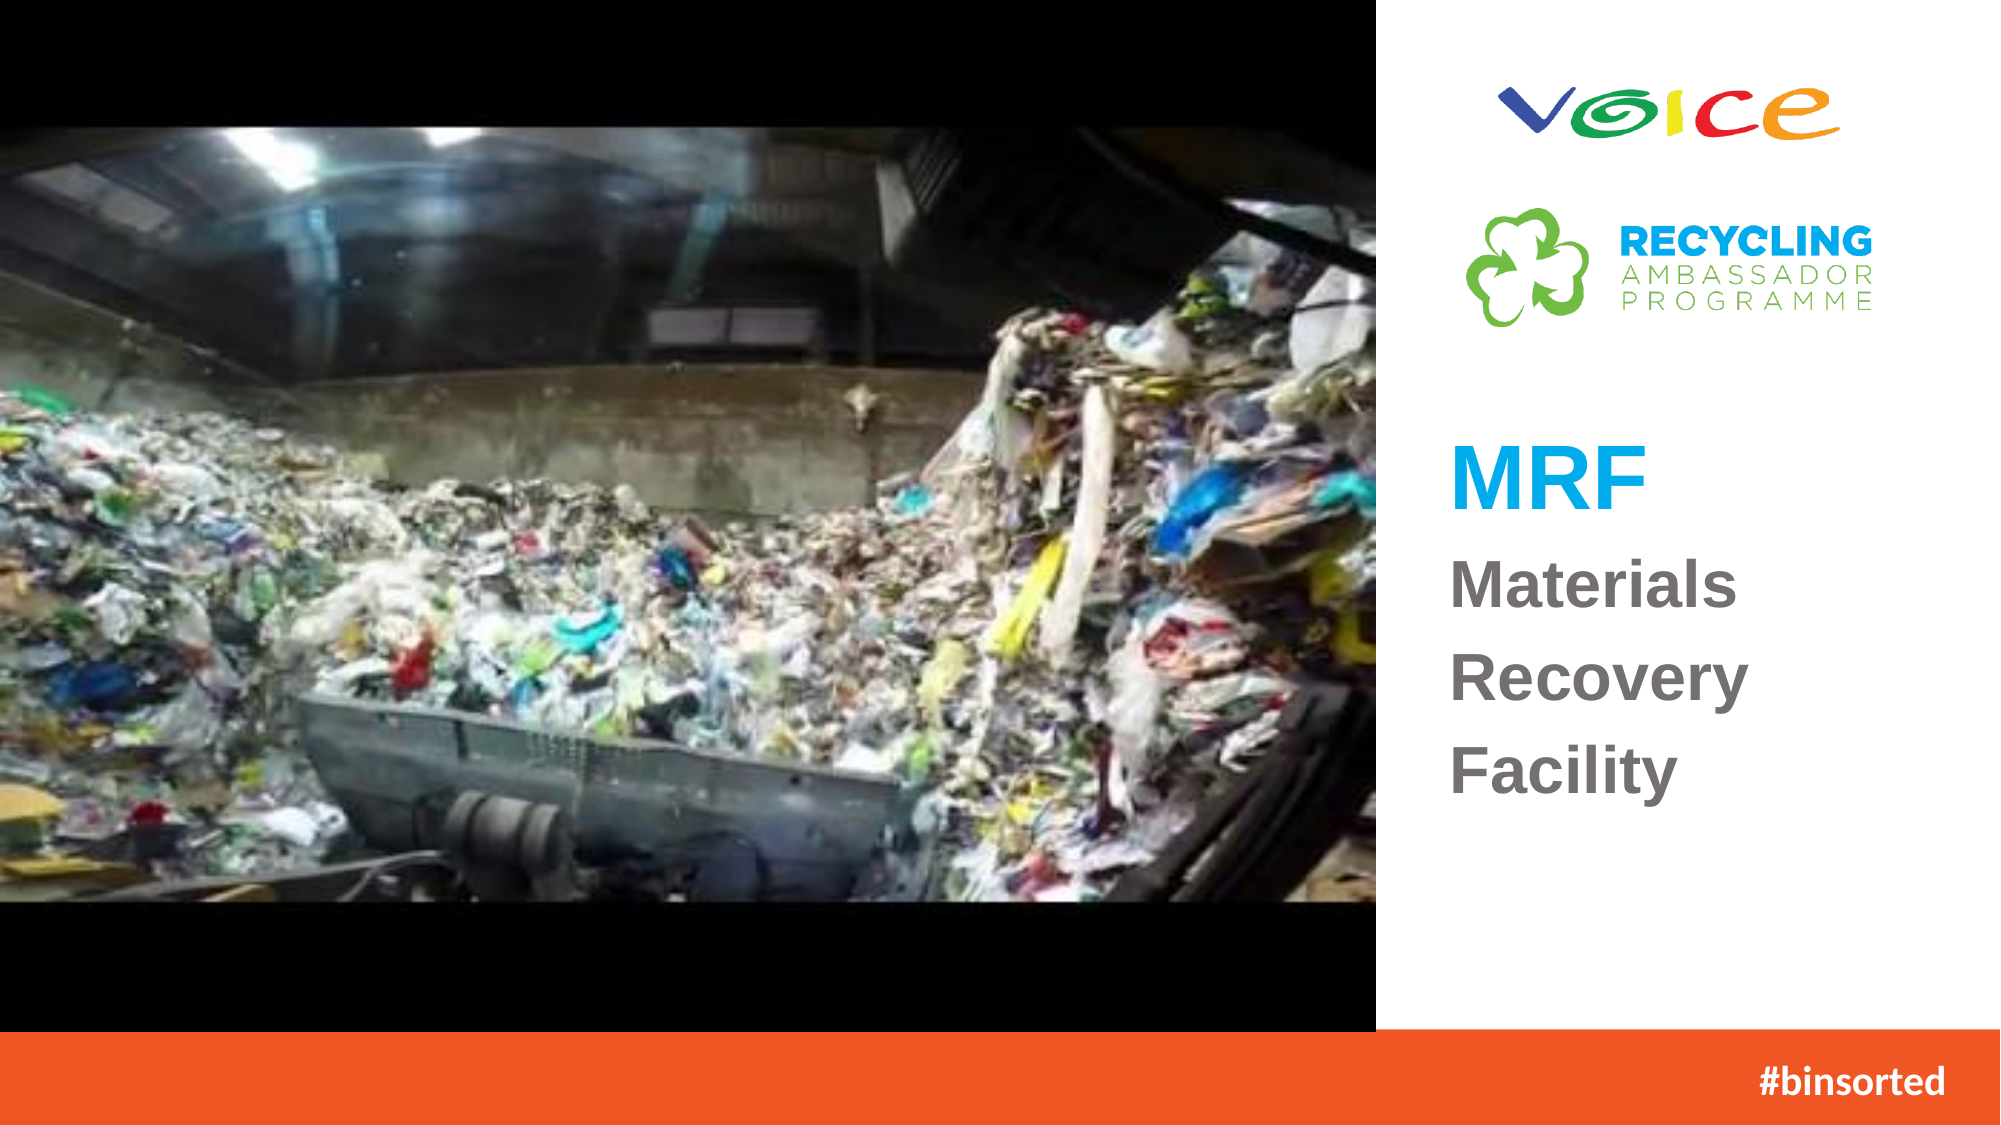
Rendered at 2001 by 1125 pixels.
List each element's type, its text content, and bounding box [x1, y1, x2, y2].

text_box MRF Materials Recovery Facility [1434, 423, 1902, 1012]
text_box [0, 0, 1376, 1032]
picture [1466, 208, 1872, 327]
picture [1498, 87, 1840, 140]
